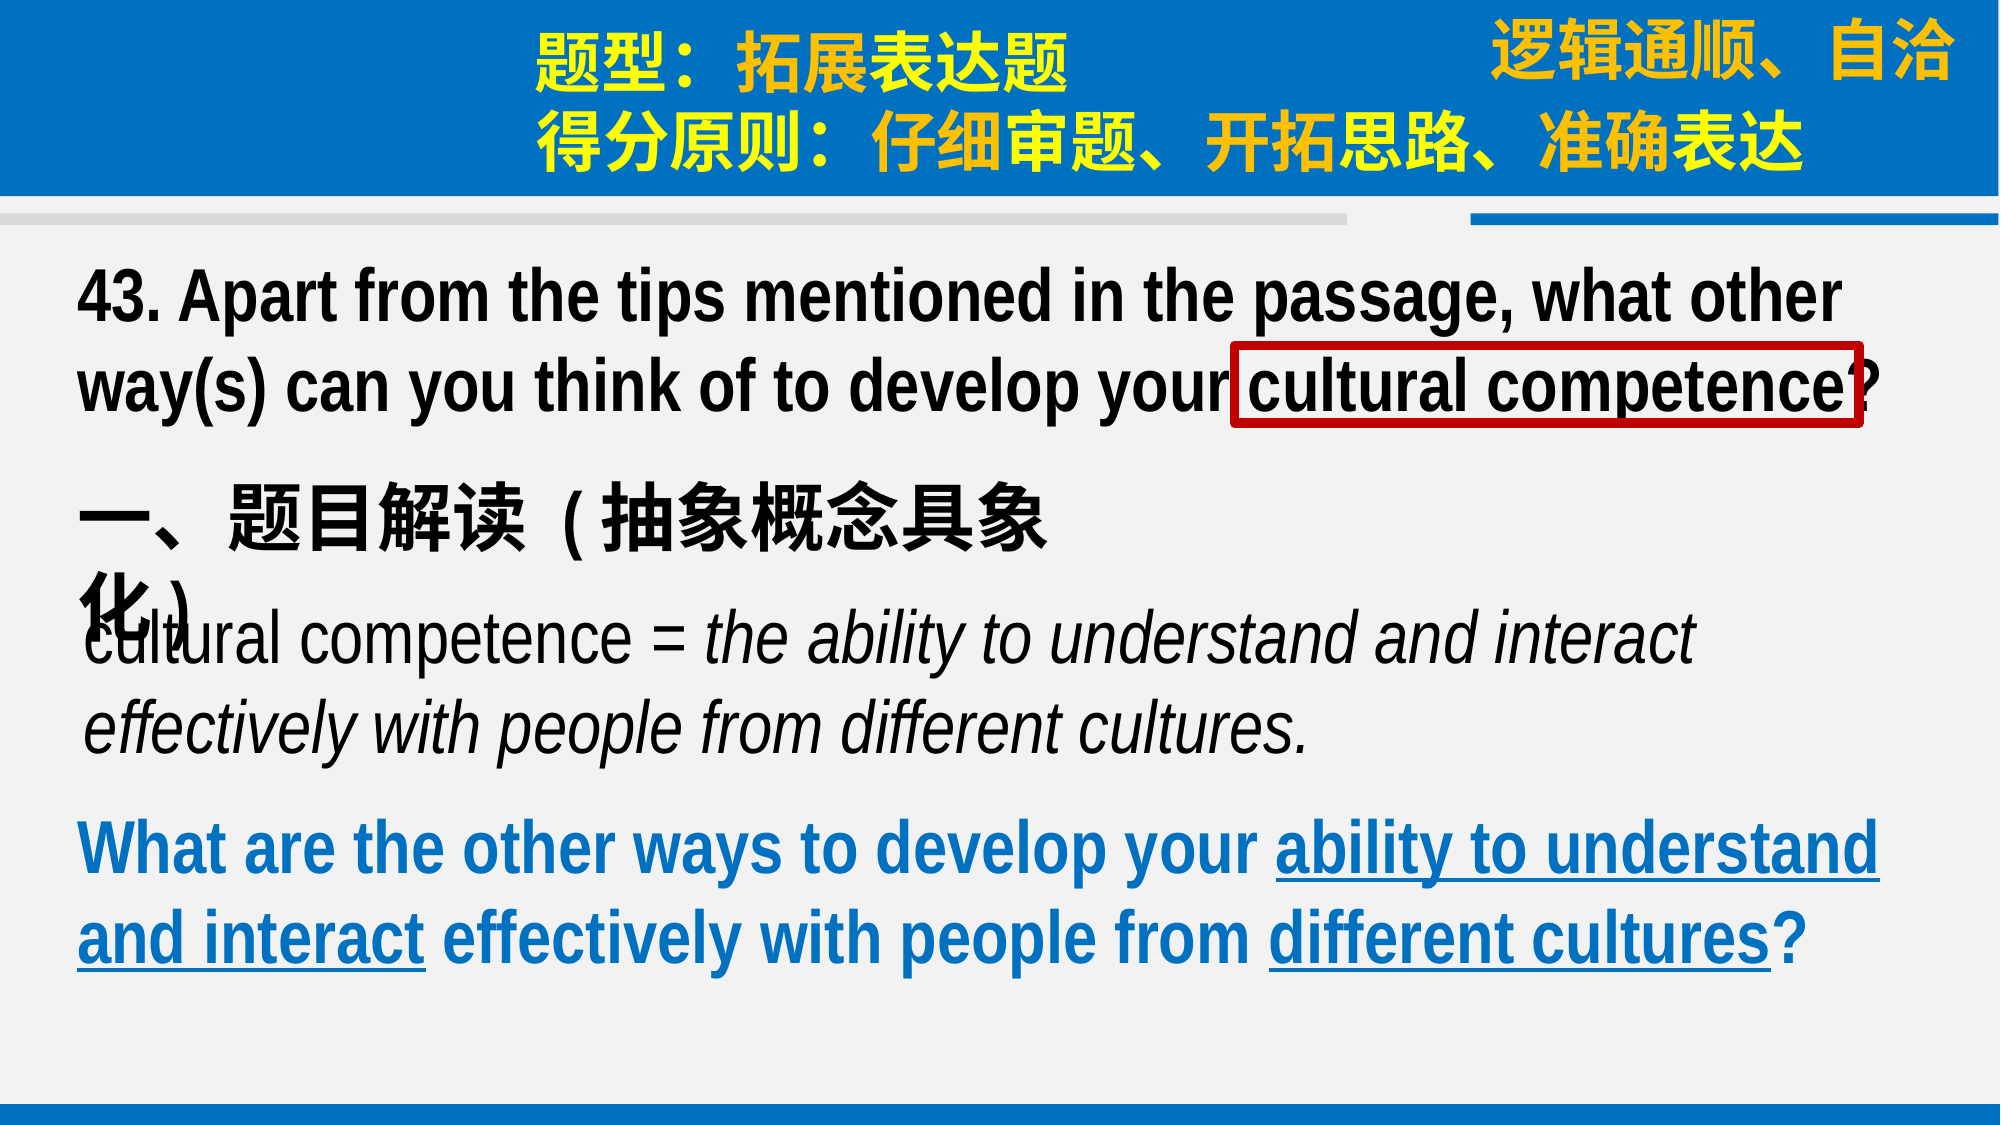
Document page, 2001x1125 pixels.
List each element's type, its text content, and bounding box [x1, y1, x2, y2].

text_box What are the other ways to develop your ability to understand and interact effectively with people from different cultures? [62, 790, 1988, 986]
text_box cultural competence = the ability to understand and interact effectively with people from different cultures. [69, 581, 1995, 777]
text_box 逻辑通顺、自洽 [1475, 0, 1973, 96]
text_box 一、题目解读 (抽象概念具象化) [62, 462, 1142, 658]
text_box [1233, 343, 1861, 425]
text_box 得分原则：仔细审题、开拓思路、准确表达 [516, 89, 1825, 190]
text_box 43. Apart from the tips mentioned in the passage, what other way(s) can you think of to develop your cultural competence? [62, 238, 1988, 434]
text_box 题型：拓展表达题 [515, 11, 1090, 112]
